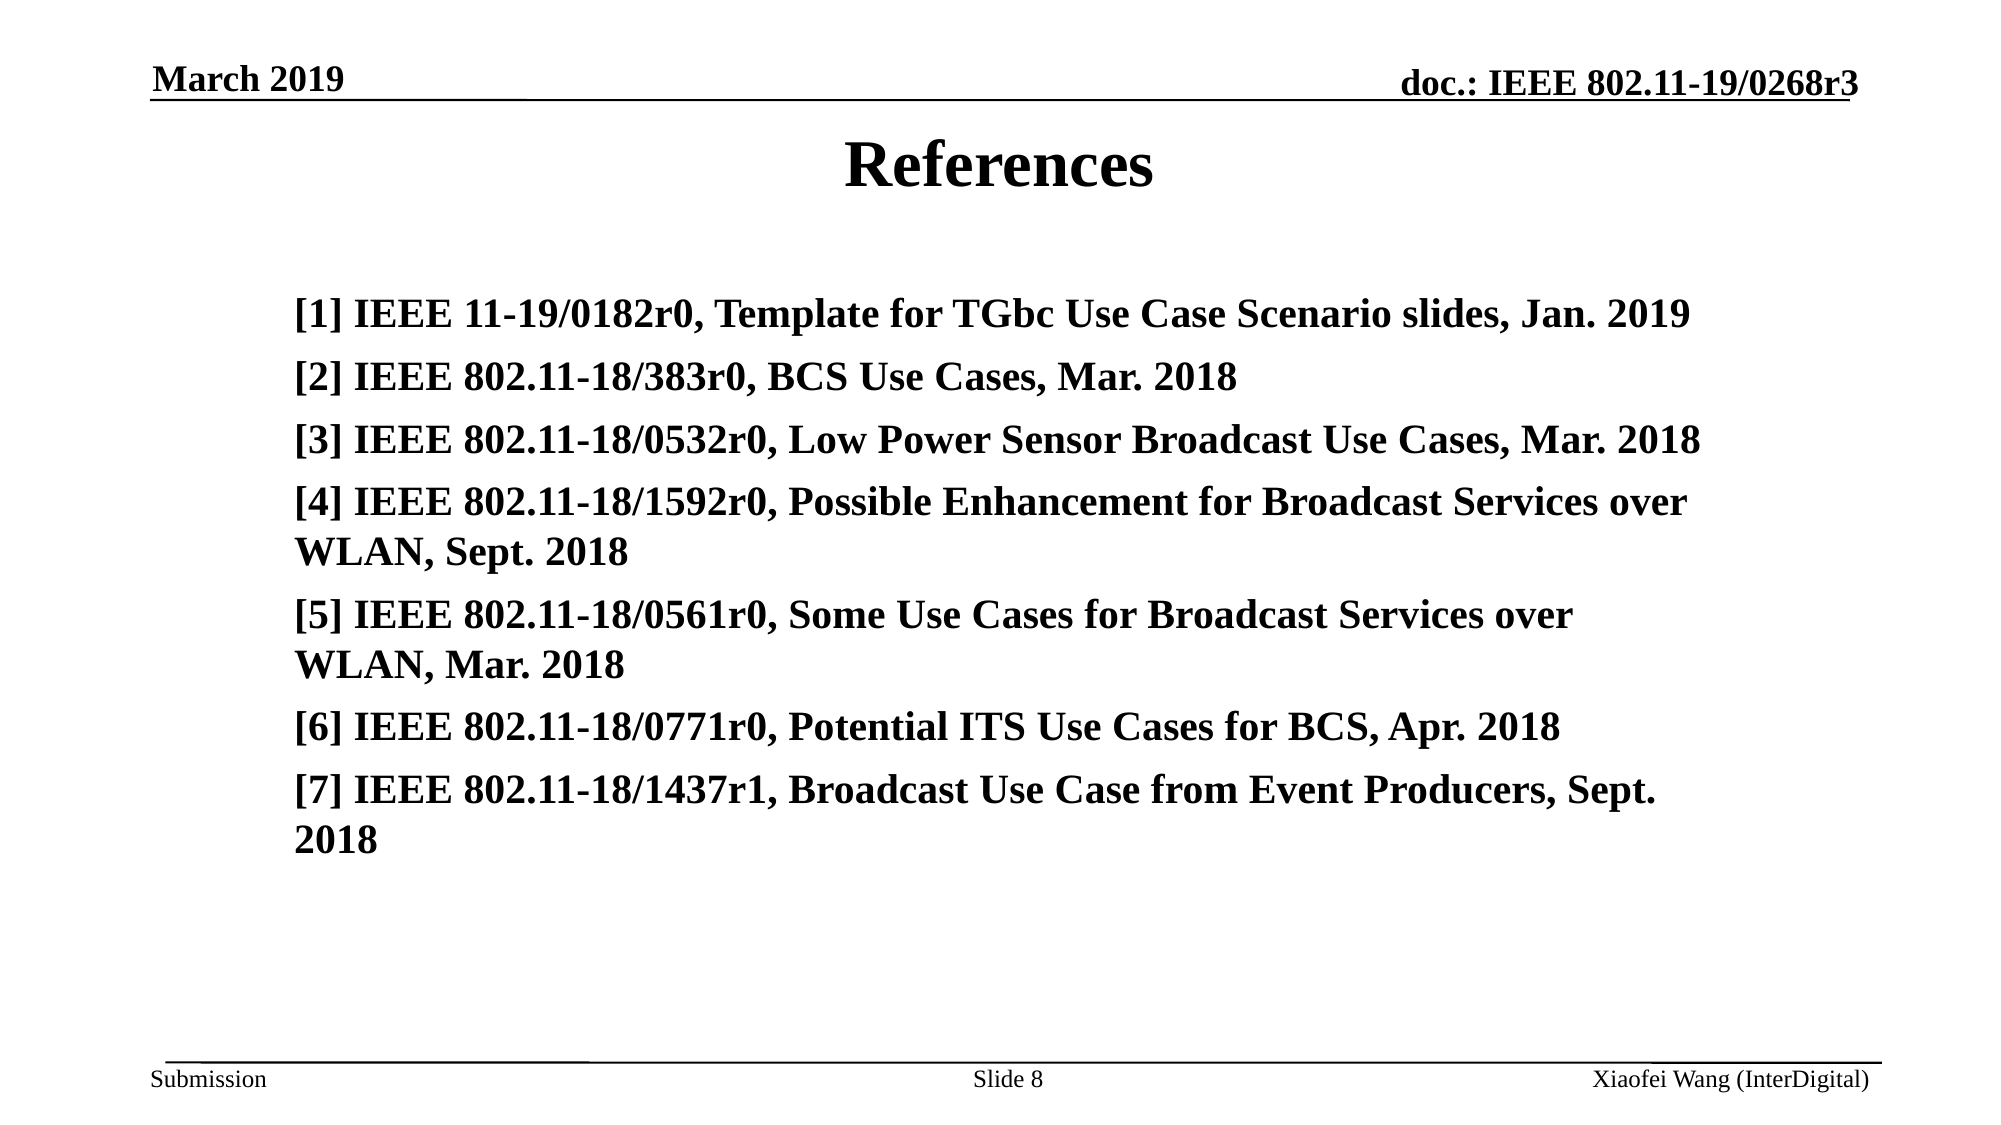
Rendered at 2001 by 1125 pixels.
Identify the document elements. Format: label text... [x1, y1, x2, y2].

text_box References [362, 112, 1638, 278]
text_box [1] IEEE 11-19/0182r0, Template for TGbc Use Case Scenario slides, Jan. 2019 [2] IEEE 802.11-18/383r0, BCS Use Cases, Mar. 2018 [3] IEEE 802.11-18/0532r0, Low Power Sensor Broadcast Use Cases, Mar. 2018 [4] IEEE 802.11-18/1592r0, Possible Enhancement for Broadcast Services over WLAN, Sept. 2018 [5] IEEE 802.11-18/0561r0, Some Use Cases for Broadcast Services over WLAN, Mar. 2018 [6] IEEE 802.11-18/0771r0, Potential ITS Use Cases for BCS, Apr. 2018 [7] IEEE 802.11-18/1437r1, Broadcast Use Case from Event Producers, Sept. 2018 [279, 278, 1721, 970]
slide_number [152, 54, 563, 100]
slide_number Slide 8 [950, 1061, 1067, 1123]
footer Xiaofei Wang (InterDigital) [1172, 1061, 1871, 1093]
